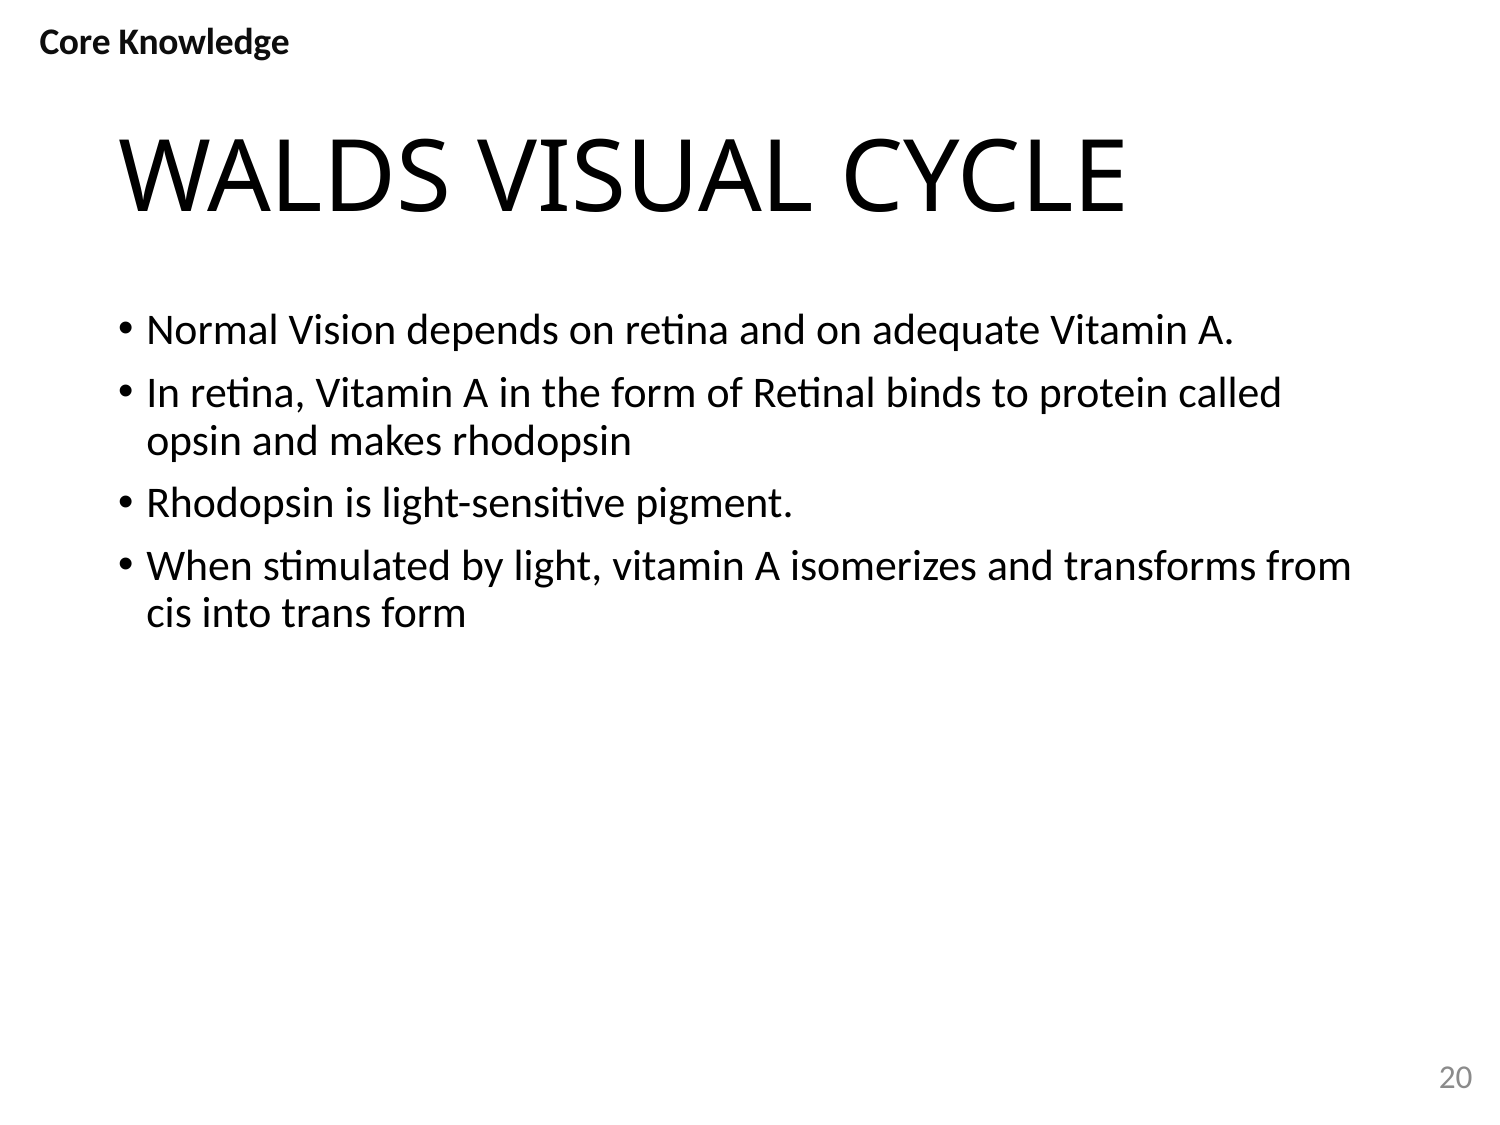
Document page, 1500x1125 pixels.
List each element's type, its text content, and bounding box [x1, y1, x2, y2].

title WALDS VISUAL CYCLE [103, 70, 1397, 288]
list Normal Vision depends on retina and on adequate Vitamin A. In retina, Vitamin A in the form of Retinal binds to protein called opsin and makes rhodopsin Rhodopsin is light-sensitive pigment. When stimulated by light, vitamin A isomerizes and transforms from cis into trans form [103, 299, 1397, 1014]
slide_number 20 [1396, 1025, 1488, 1125]
text_box Core Knowledge [24, 9, 775, 70]
